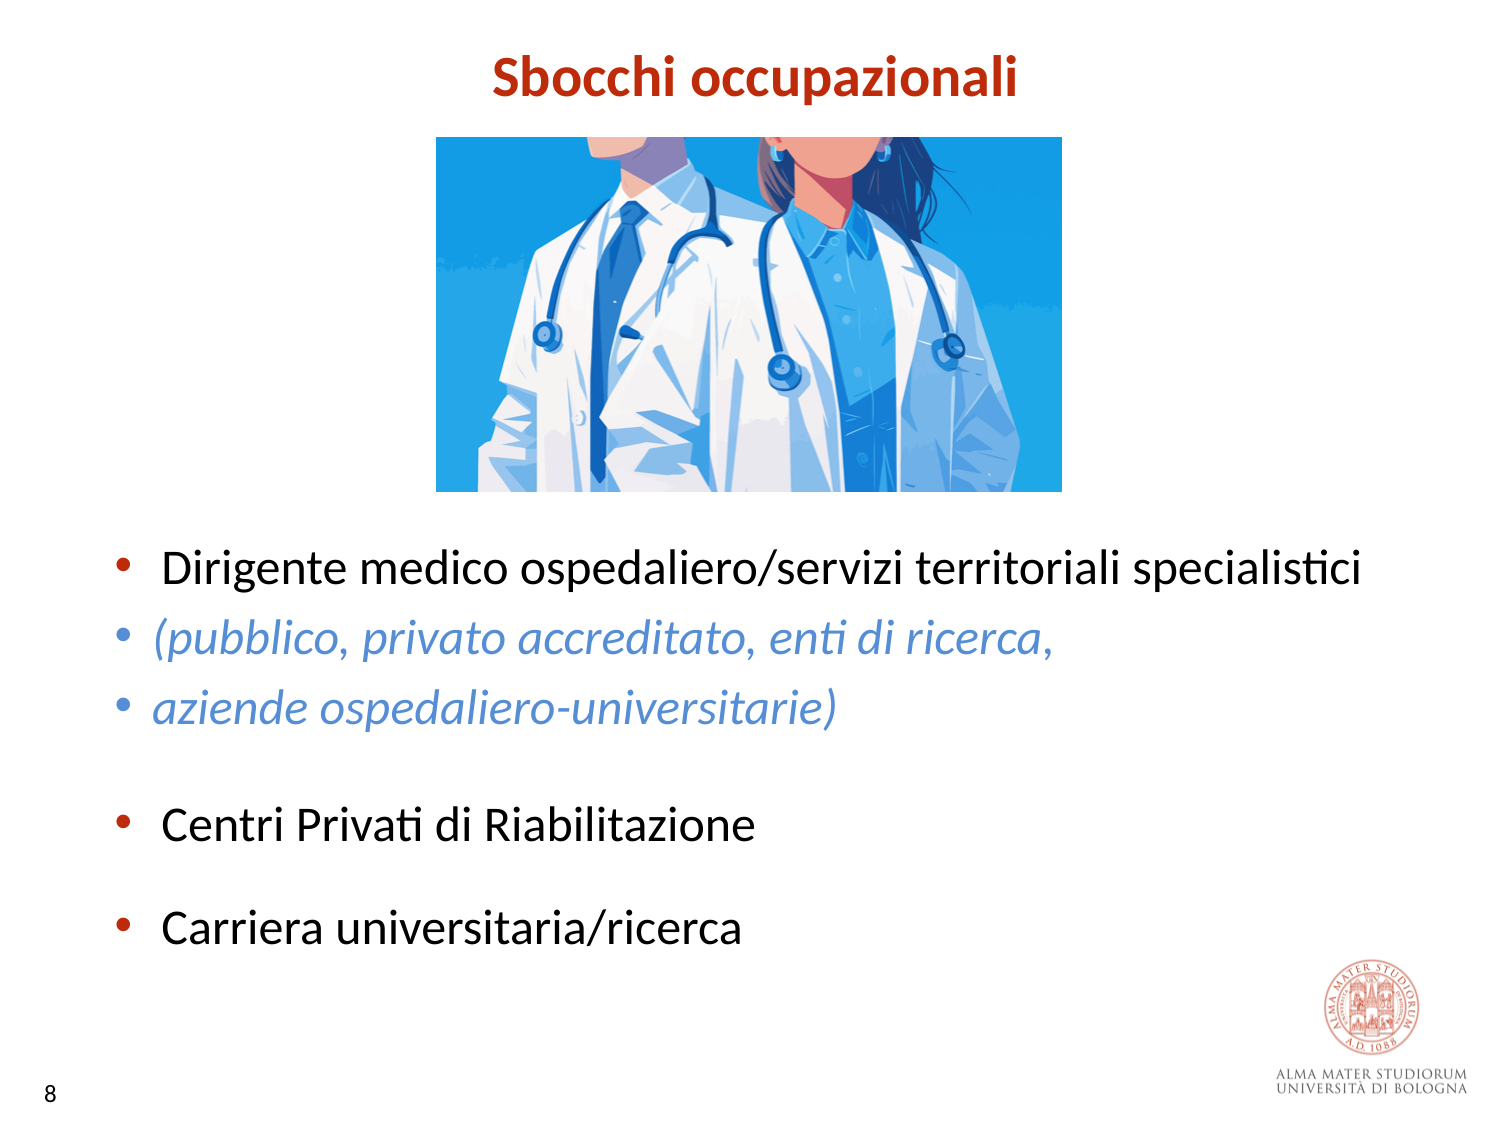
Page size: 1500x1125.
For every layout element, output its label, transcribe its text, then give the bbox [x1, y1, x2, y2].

text_box Sbocchi occupazionali [64, 54, 1447, 161]
text_box Centri Privati di Riabilitazione Carriera universitaria/ricerca [99, 751, 1095, 976]
picture [436, 136, 1063, 492]
picture [1246, 940, 1497, 1118]
list Dirigente medico ospedaliero/servizi territoriali specialistici (pubblico, privato accreditato, enti di ricerca, aziende ospedaliero-universitarie) [99, 527, 1400, 867]
